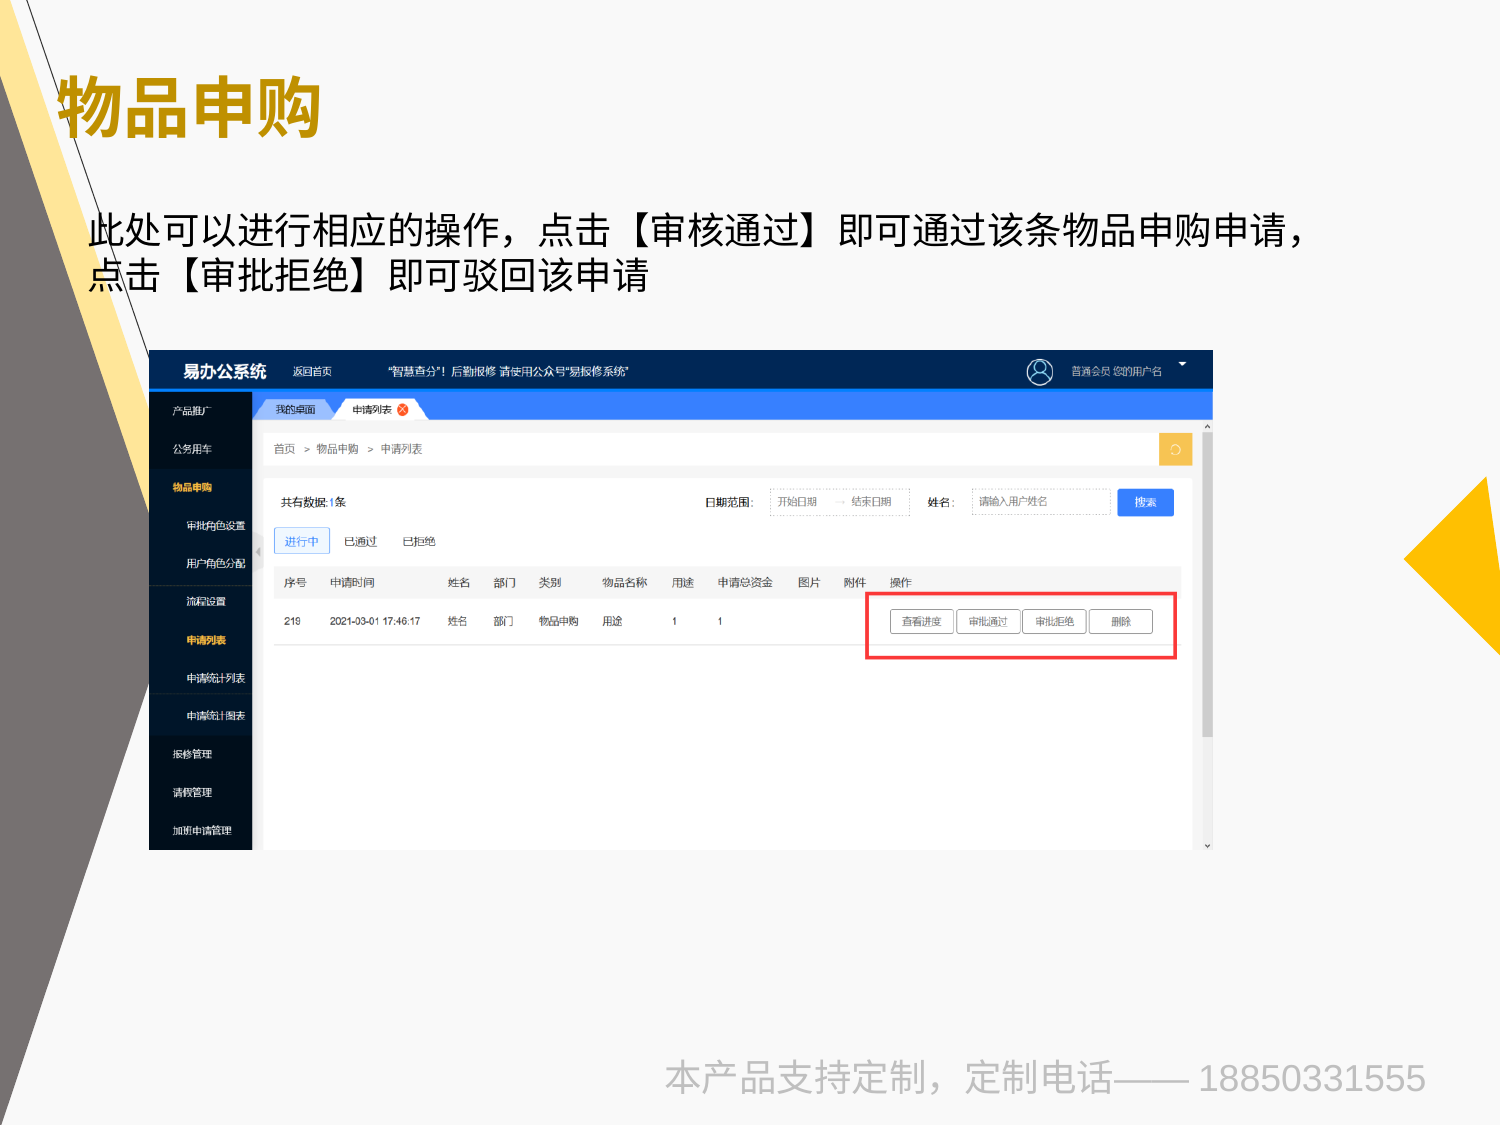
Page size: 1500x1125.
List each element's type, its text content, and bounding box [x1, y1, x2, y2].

text_box 本产品支持定制，定制电话——18850331555 [649, 1046, 1500, 1107]
text_box 此处可以进行相应的操作，点击【审核通过】即可通过该条物品申购申请，点击【审批拒绝】即可驳回该申请 [178, 199, 1367, 305]
picture [149, 350, 1213, 850]
text_box [1402, 474, 1500, 657]
text_box 物品申购 [178, 58, 339, 153]
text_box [0, 0, 178, 1125]
